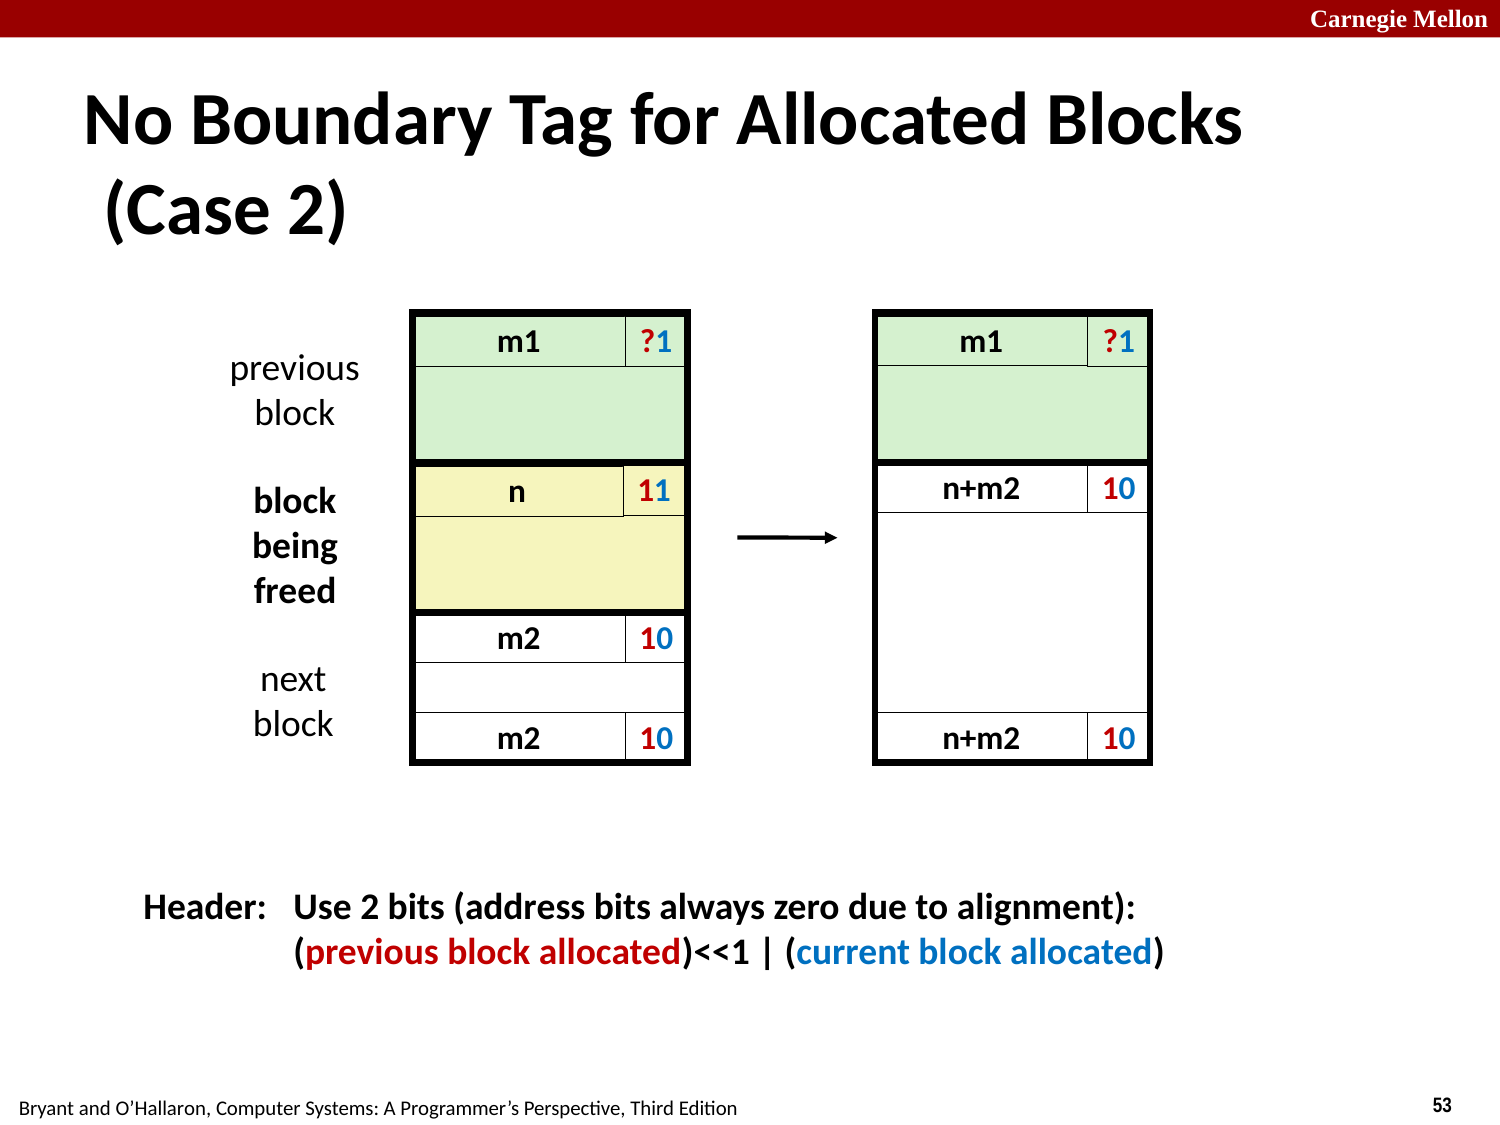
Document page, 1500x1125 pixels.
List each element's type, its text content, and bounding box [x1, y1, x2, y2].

text_box Header: Use 2 bits (address bits always zero due to alignment): (previous block allocated)<<1 | (current block allocated) [128, 874, 1180, 980]
title No Boundary Tag for Allocated Blocks (Case 2) [68, 112, 1432, 207]
text_box [412, 312, 688, 462]
text_box next block [238, 647, 349, 752]
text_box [737, 312, 1151, 763]
text_box previous block [214, 335, 375, 441]
text_box [412, 462, 688, 612]
text_box [412, 612, 688, 763]
text_box block being freed [237, 468, 353, 619]
